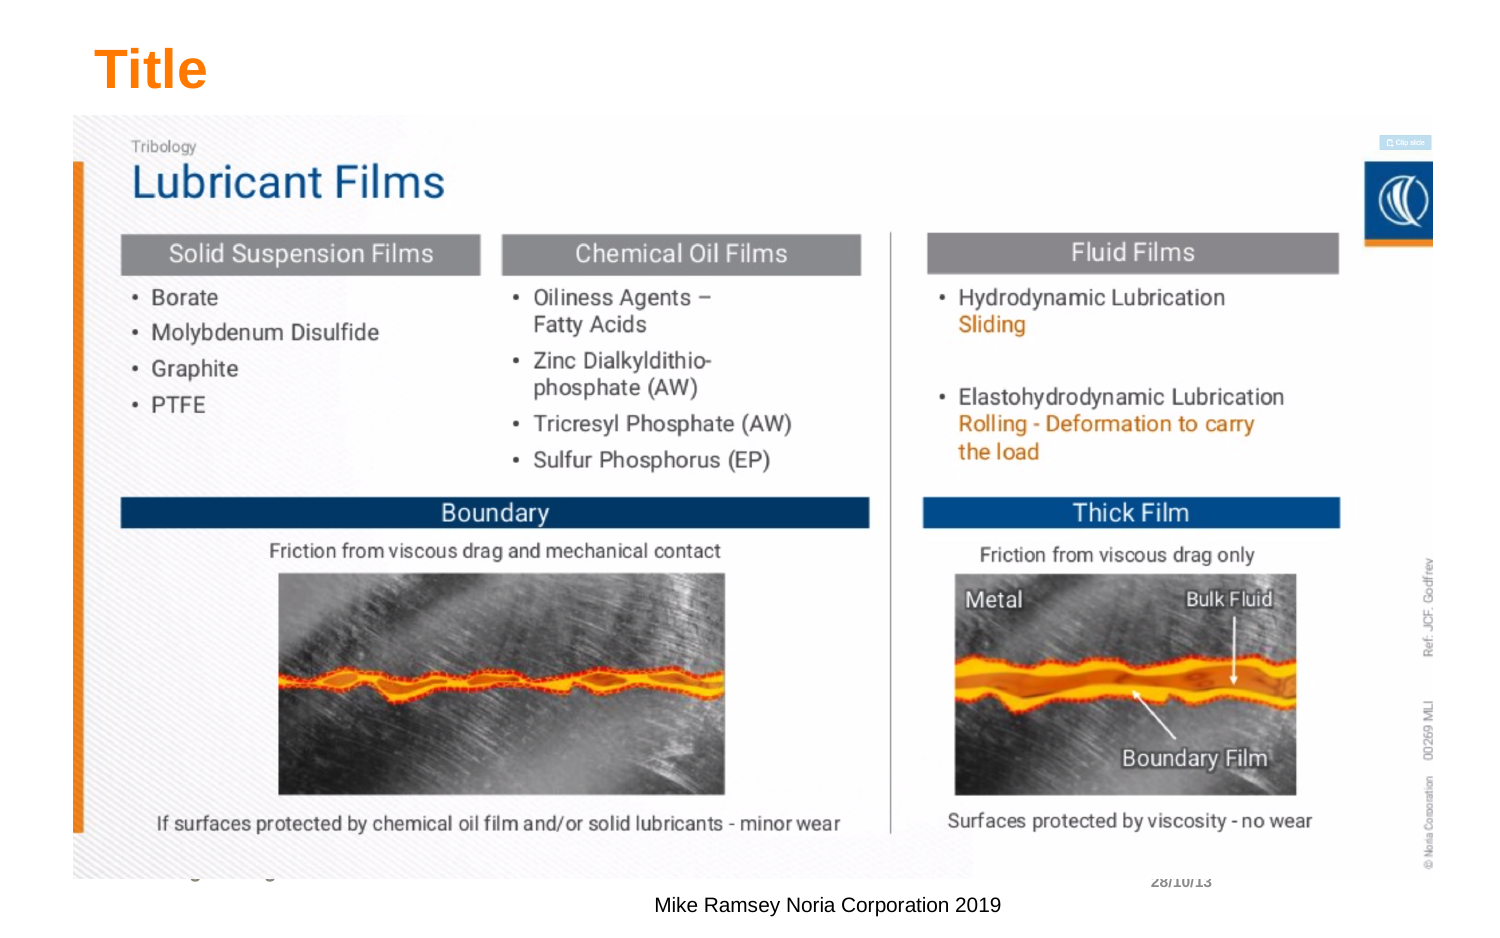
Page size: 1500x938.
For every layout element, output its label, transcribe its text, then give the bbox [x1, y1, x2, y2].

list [72, 115, 1433, 879]
text_box Mike Ramsey Noria Corporation 2019 [639, 887, 1017, 925]
title Title [94, 32, 1406, 114]
